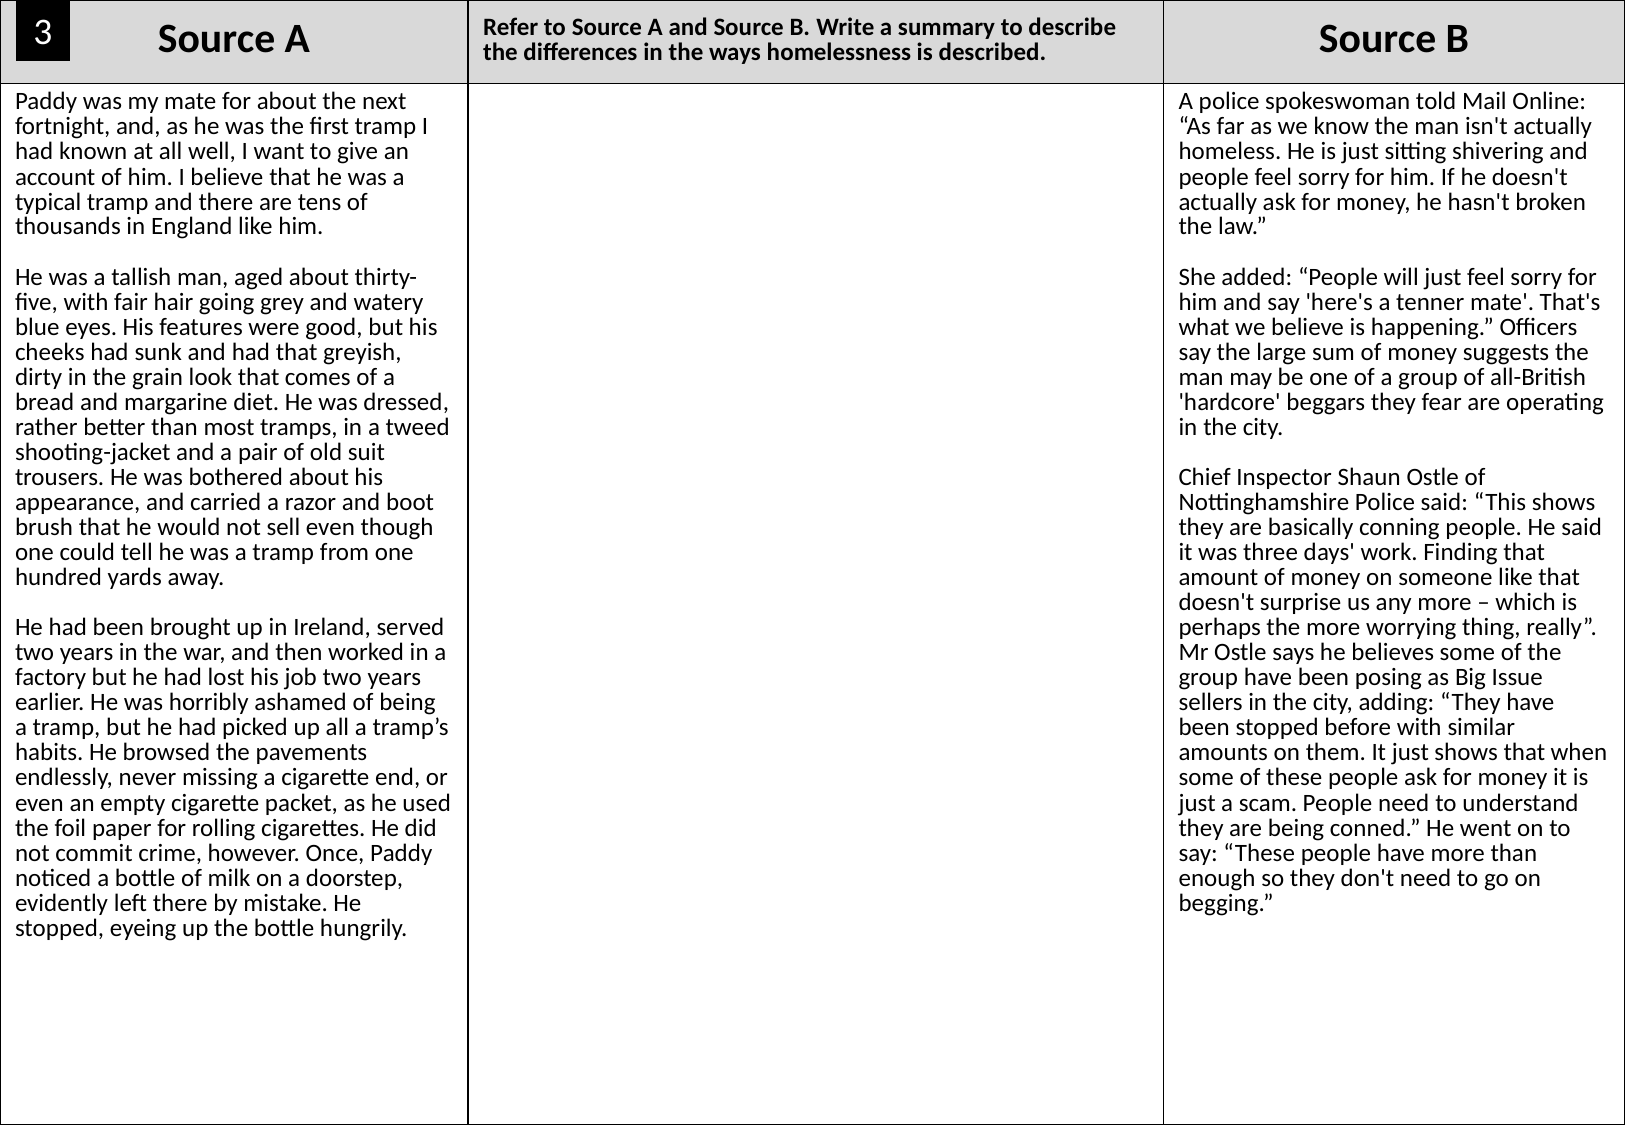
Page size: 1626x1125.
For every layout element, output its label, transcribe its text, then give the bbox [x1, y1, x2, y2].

table_header Source B [1164, 1, 1624, 83]
text_box 3 [16, 0, 70, 61]
table_header Refer to Source A and Source B. Write a summary to describe the differences in the ways homelessness is described. [469, 1, 1163, 83]
table_cell Paddy was my mate for about the next fortnight, and, as he was the first tramp I had known at all well, I want to give an account of him. I believe that he was a typical tramp and there are tens of thousands in England like him. He was a tallish man, aged about thirty-five, with fair hair going grey and watery blue eyes. His features were good, but his cheeks had sunk and had that greyish, dirty in the grain look that comes of a bread and margarine diet. He was dressed, rather better than most tramps, in a tweed shooting-jacket and a pair of old suit trousers. He was bothered about his appearance, and carried a razor and boot brush that he would not sell even though one could tell he was a tramp from one hundred yards away. He had been brought up in Ireland, served two years in the war, and then worked in a factory but he had lost his job two years earlier. He was horribly ashamed of being a tramp, but he had picked up all a tramp’s habits. He browsed the pavements endlessly, never missing a cigarette end, or even an empty cigarette packet, as he used the foil paper for rolling cigarettes. He did not commit crime, however. Once, Paddy noticed a bottle of milk on a doorstep, evidently left there by mistake. He stopped, eyeing up the bottle hungrily. [1, 84, 467, 1124]
table_cell [469, 84, 1163, 1124]
table_header Source A [1, 1, 467, 83]
table_cell A police spokeswoman told Mail Online: “As far as we know the man isn't actually homeless. He is just sitting shivering and people feel sorry for him. If he doesn't actually ask for money, he hasn't broken the law.” She added: “People will just feel sorry for him and say 'here's a tenner mate'. That's what we believe is happening.” Officers say the large sum of money suggests the man may be one of a group of all-British 'hardcore' beggars they fear are operating in the city. Chief Inspector Shaun Ostle of Nottinghamshire Police said: “This shows they are basically conning people. He said it was three days' work. Finding that amount of money on someone like that doesn't surprise us any more – which is perhaps the more worrying thing, really”. Mr Ostle says he believes some of the group have been posing as Big Issue sellers in the city, adding: “They have been stopped before with similar amounts on them. It just shows that when some of these people ask for money it is just a scam. People need to understand they are being conned.” He went on to say: “These people have more than enough so they don't need to go on begging.” [1164, 84, 1624, 1124]
